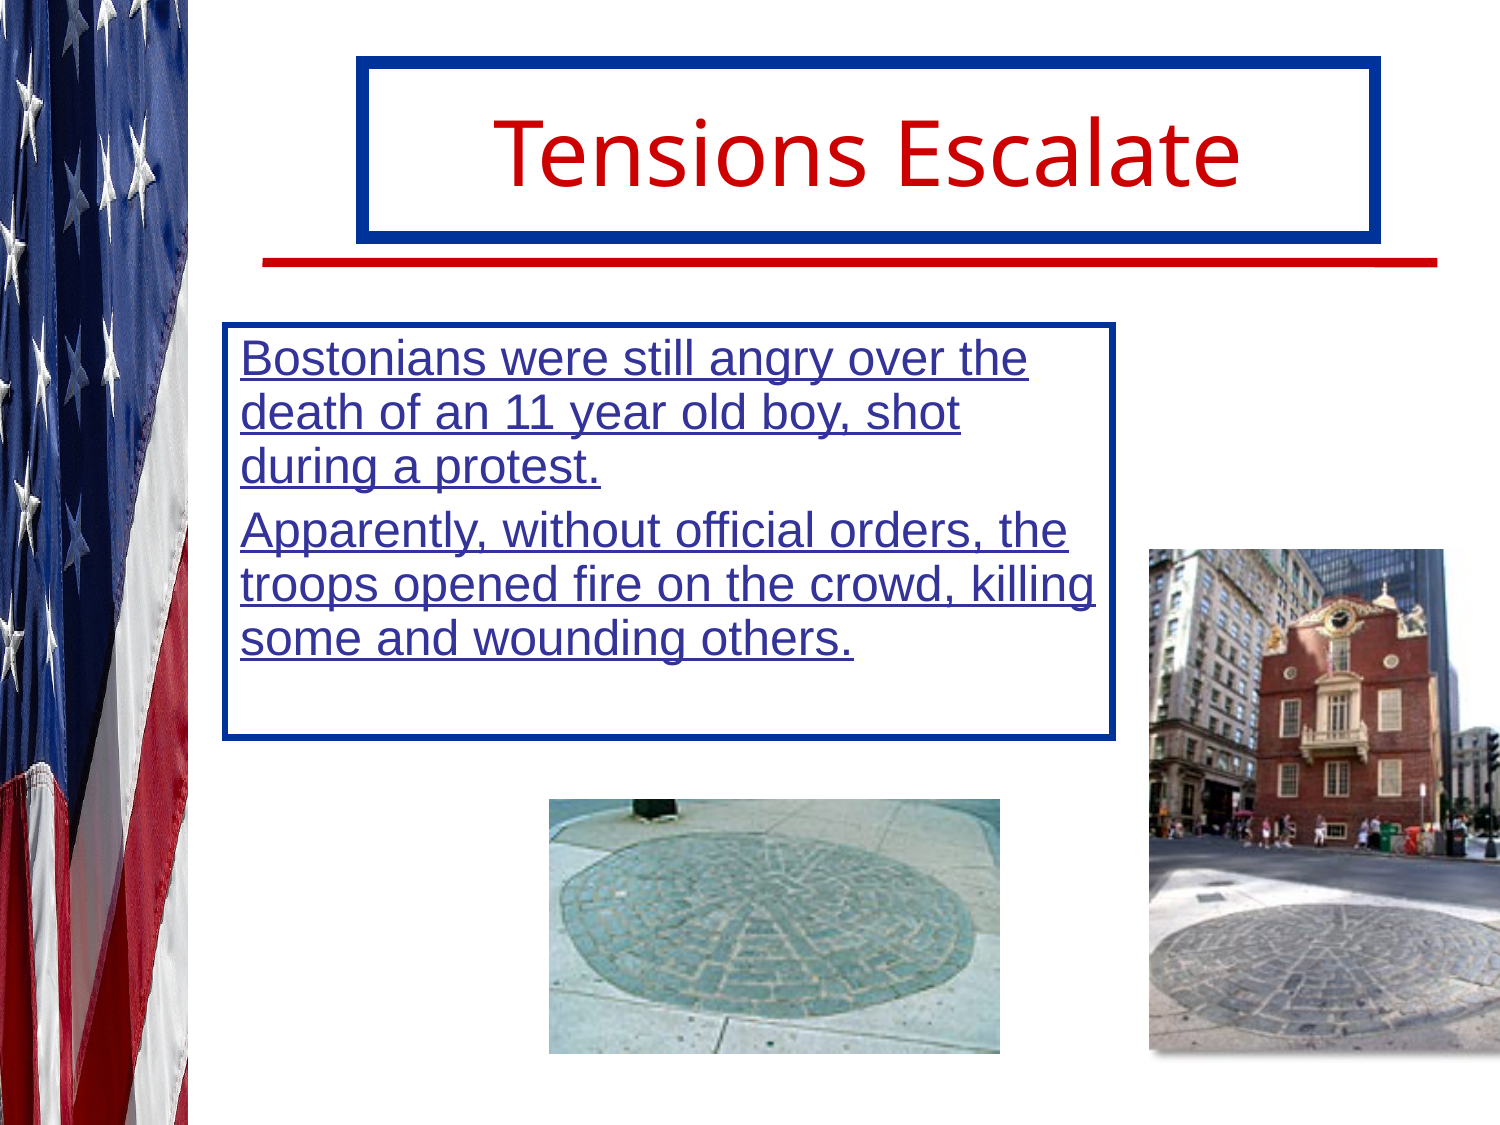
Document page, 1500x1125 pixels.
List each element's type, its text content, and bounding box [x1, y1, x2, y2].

picture [0, 0, 188, 1125]
picture [1149, 549, 1500, 1063]
picture [549, 799, 1001, 1054]
title Tensions Escalate [362, 62, 1375, 238]
subtitle Bostonians were still angry over the death of an 11 year old boy, shot during a protest. Apparently, without official orders, the troops opened fire on the crowd, killing some and wounding others. [225, 324, 1113, 738]
